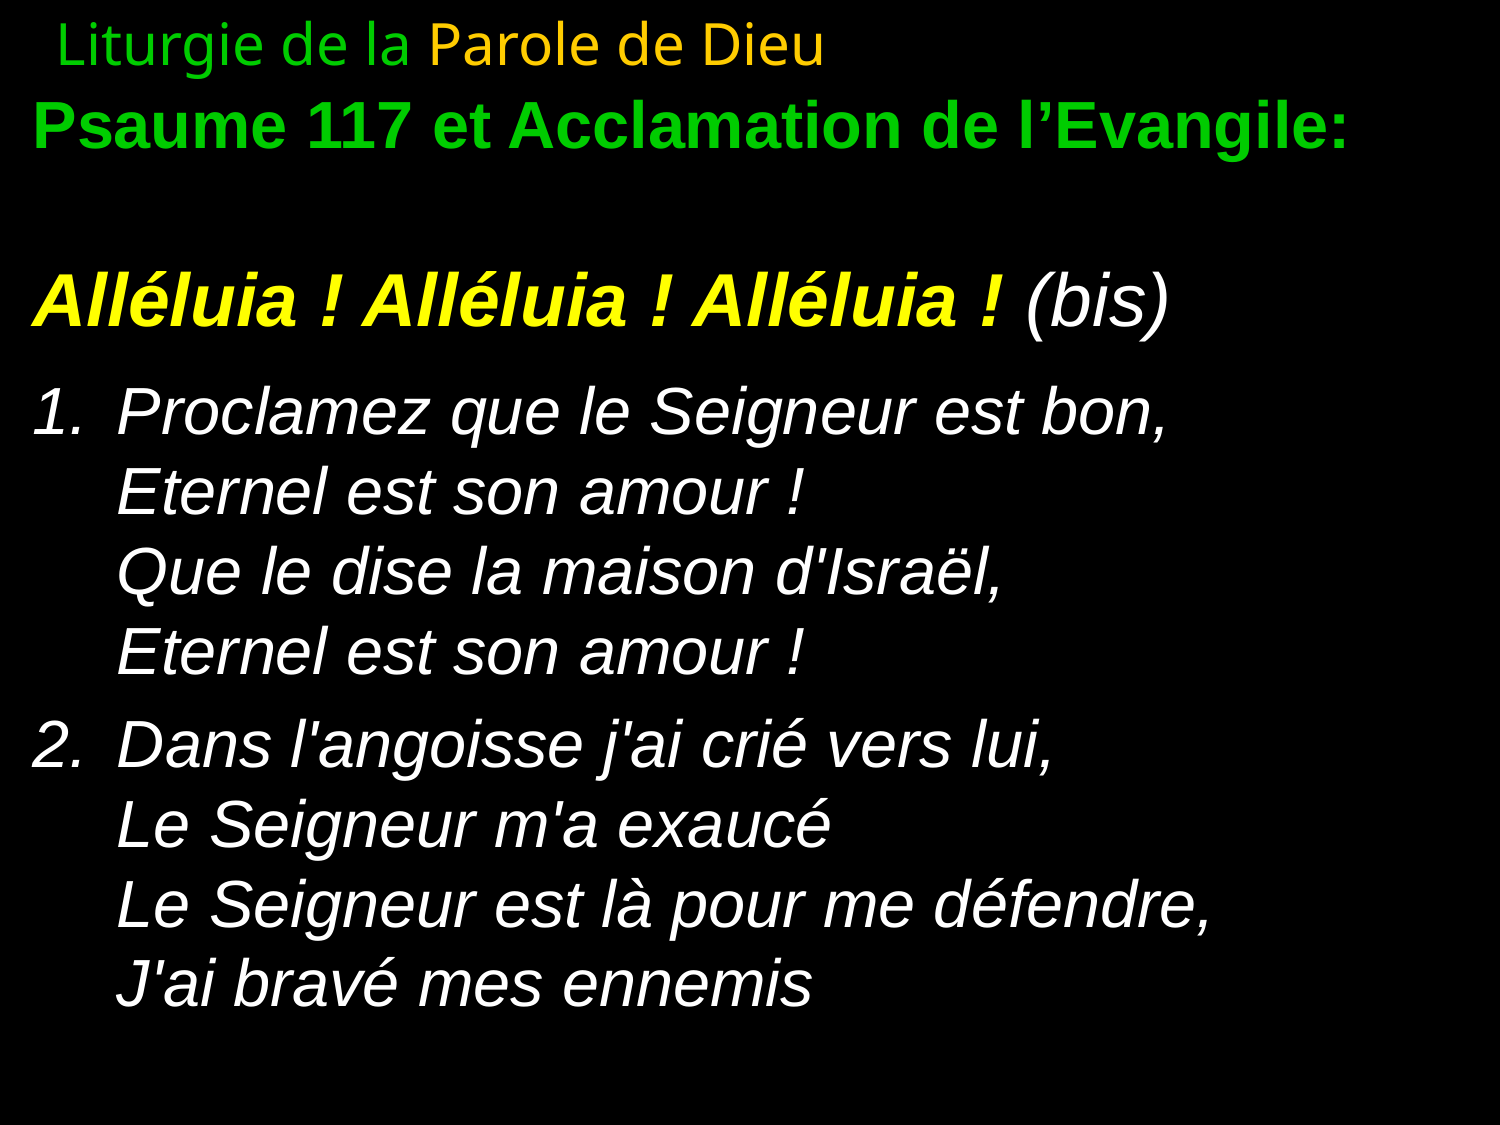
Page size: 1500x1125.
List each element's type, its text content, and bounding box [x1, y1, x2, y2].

text_box Psaume 117 et Acclamation de l’Evangile: Alléluia ! Alléluia ! Alléluia ! (bis) Proclamez que le Seigneur est bon, Eternel est son amour ! Que le dise la maison d'Israël, Eternel est son amour ! Dans l'angoisse j'ai crié vers lui, Le Seigneur m'a exaucé Le Seigneur est là pour me défendre, J'ai bravé mes ennemis [17, 74, 1500, 1028]
text_box Liturgie de la Parole de Dieu [41, 0, 1010, 74]
